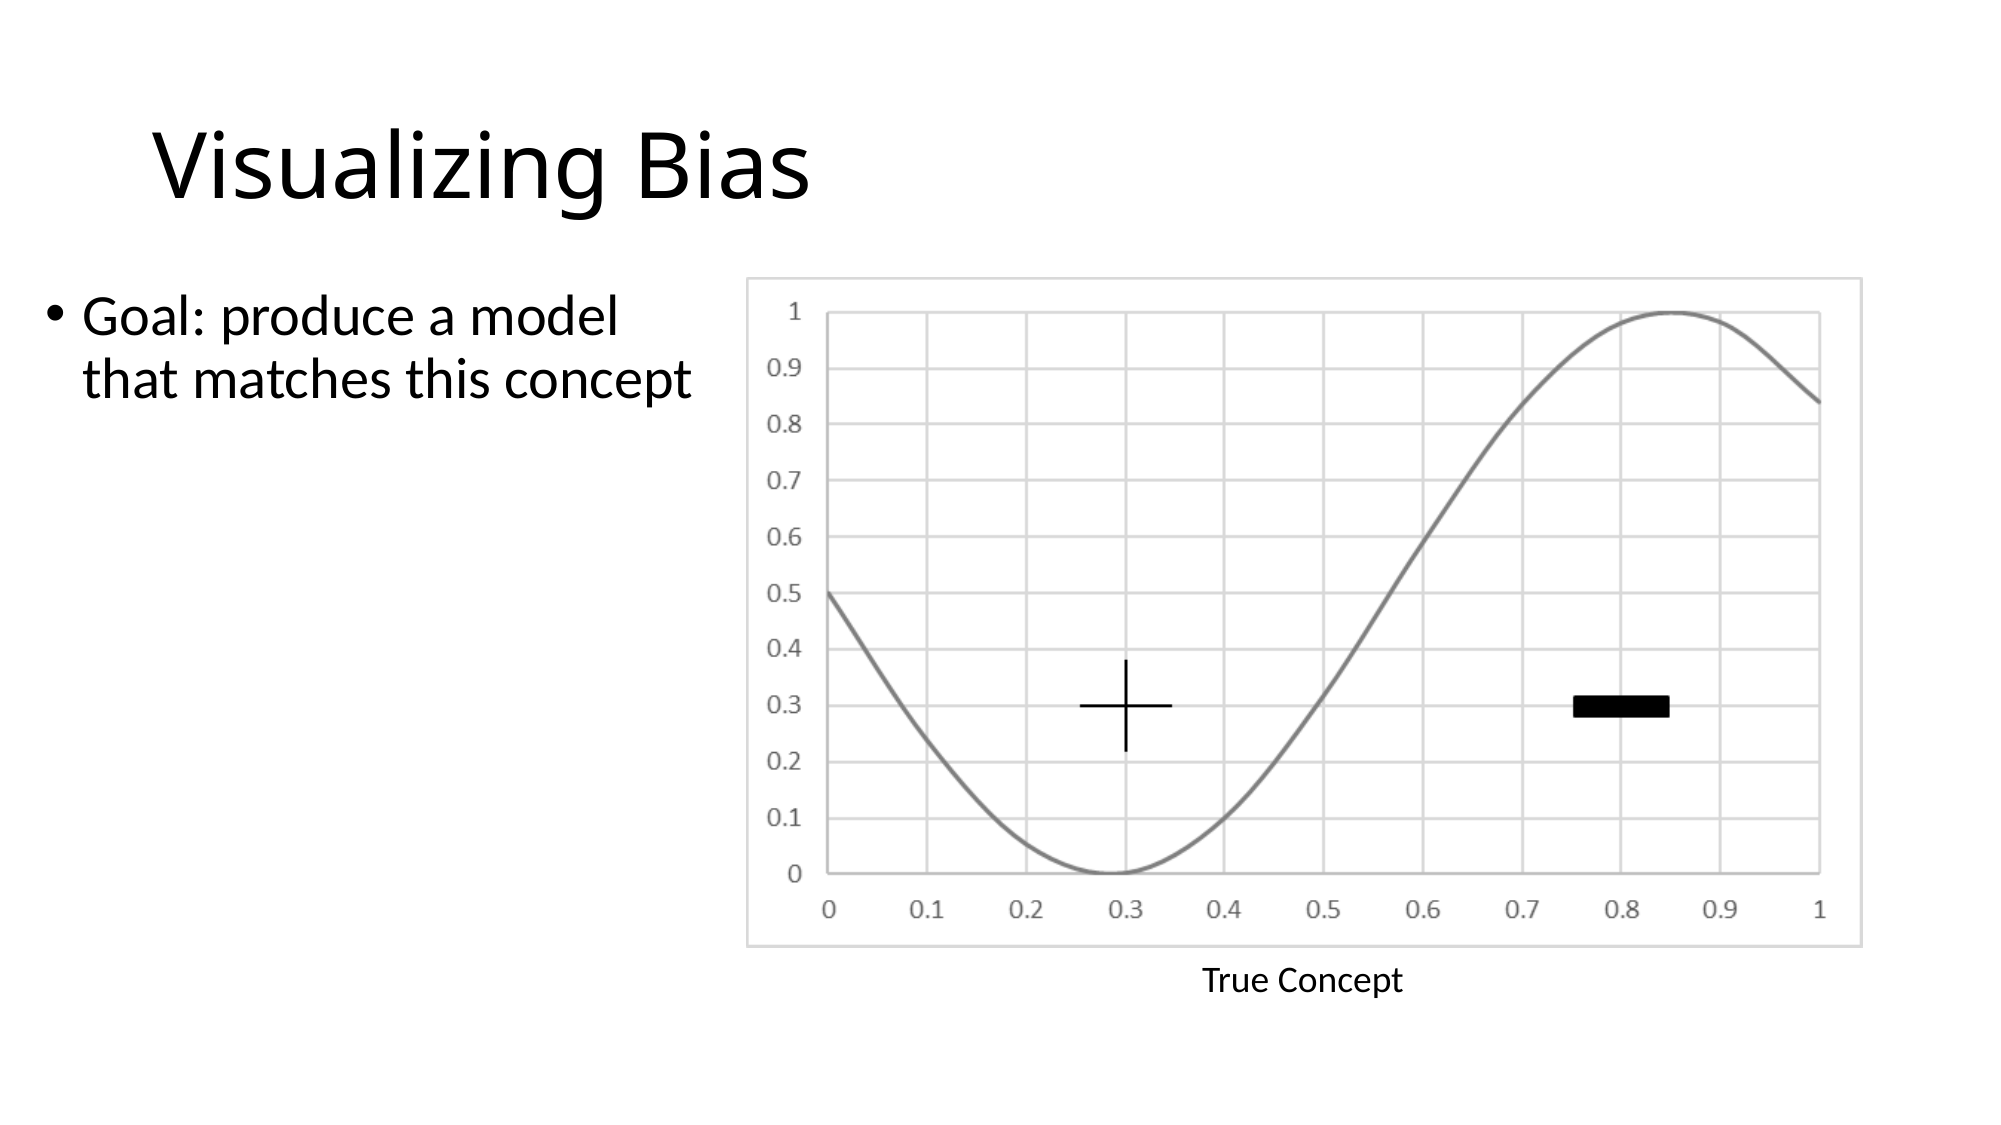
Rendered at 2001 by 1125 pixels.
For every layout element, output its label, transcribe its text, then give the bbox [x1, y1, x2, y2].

title Visualizing Bias [137, 59, 1863, 278]
list Goal: produce a model that matches this concept [30, 277, 726, 992]
text_box True Concept [1187, 948, 1422, 1008]
picture [746, 277, 1863, 948]
